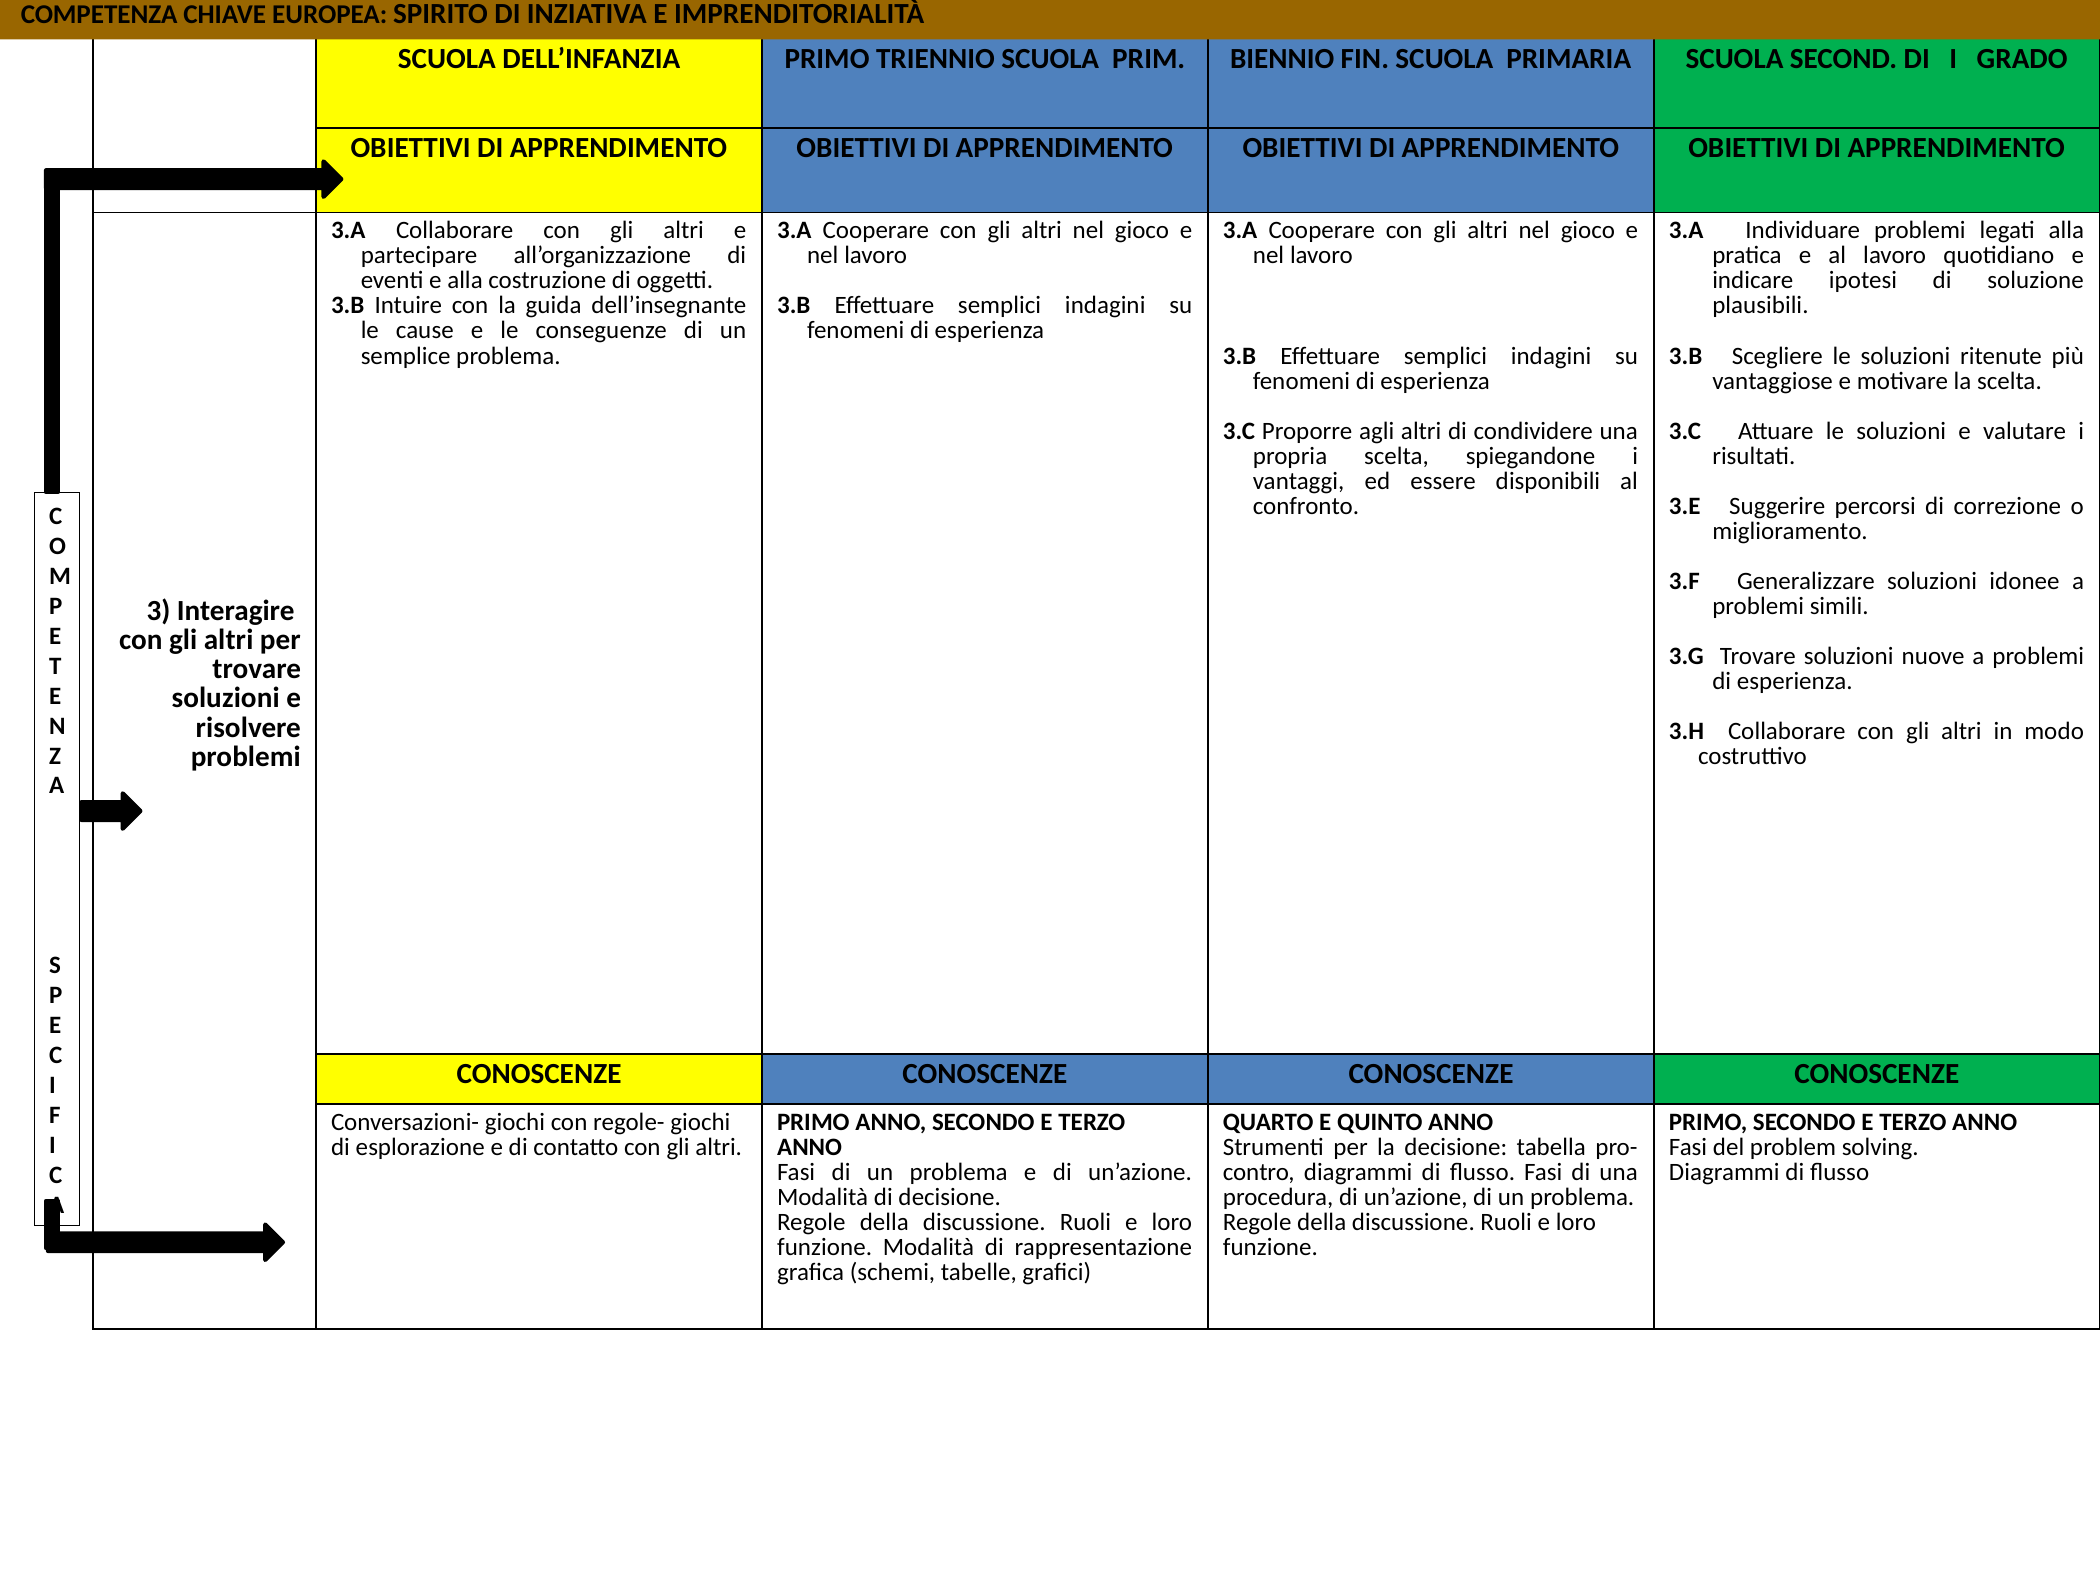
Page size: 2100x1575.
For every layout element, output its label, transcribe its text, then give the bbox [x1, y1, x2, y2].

table_cell 3) Interagire con gli altri per trovare soluzioni e risolvere problemi [94, 213, 315, 1328]
table_header BIENNIO FIN. SCUOLA PRIMARIA [1209, 40, 1653, 127]
table_cell CONOSCENZE [1209, 1055, 1653, 1103]
table_cell OBIETTIVI DI APPRENDIMENTO [1209, 129, 1653, 212]
table_cell 3.A Cooperare con gli altri nel gioco e nel lavoro 3.B Effettuare semplici indagini su fenomeni di esperienza [763, 213, 1207, 1053]
table_cell CONOSCENZE [317, 1055, 761, 1103]
table_header [94, 191, 315, 212]
table_cell PRIMO ANNO, SECONDO E TERZO ANNO Fasi di un problema e di un’azione. Modalità di decisione. Regole della discussione. Ruoli e loro funzione. Modalità di rappresentazione grafica (schemi, tabelle, grafici) [763, 1105, 1207, 1328]
table_cell OBIETTIVI DI APPRENDIMENTO [317, 129, 761, 212]
table_cell OBIETTIVI DI APPRENDIMENTO [763, 129, 1207, 212]
table_cell 3.A Individuare problemi legati alla pratica e al lavoro quotidiano e indicare ipotesi di soluzione plausibili. 3.B Scegliere le soluzioni ritenute più vantaggiose e motivare la scelta. 3.C Attuare le soluzioni e valutare i risultati. 3.E Suggerire percorsi di correzione o miglioramento. 3.F Generalizzare soluzioni idonee a problemi simili. 3.G Trovare soluzioni nuove a problemi di esperienza. 3.H Collaborare con gli altri in modo costruttivo [1655, 213, 2099, 1053]
table_cell 3.A Cooperare con gli altri nel gioco e nel lavoro 3.B Effettuare semplici indagini su fenomeni di esperienza 3.C Proporre agli altri di condividere una propria scelta, spiegandone i vantaggi, ed essere disponibili al confronto. [1209, 213, 1653, 1053]
text_box [44, 1199, 60, 1250]
table_cell Conversazioni- giochi con regole- giochi di esplorazione e di contatto con gli altri. [317, 1105, 761, 1328]
text_box COMPETENZA SPECIFICA [34, 492, 80, 1226]
table_header [94, 40, 315, 168]
table_cell PRIMO, SECONDO E TERZO ANNO Fasi del problem solving. Diagrammi di flusso [1655, 1105, 2099, 1328]
table_cell CONOSCENZE [1655, 1055, 2099, 1103]
table_cell OBIETTIVI DI APPRENDIMENTO [1655, 129, 2099, 212]
table_cell CONOSCENZE [763, 1055, 1207, 1103]
text_box [43, 159, 344, 199]
text_box [79, 791, 143, 831]
text_box [45, 1222, 286, 1262]
table_header SCUOLA SECOND. DI I GRADO [1655, 40, 2099, 127]
table_header SCUOLA DELL’INFANZIA [317, 40, 761, 127]
table_header PRIMO TRIENNIO SCUOLA PRIM. [763, 40, 1207, 127]
text_box [44, 171, 60, 494]
text_box COMPETENZA CHIAVE EUROPEA: SPIRITO DI INZIATIVA E IMPRENDITORIALITÀ [0, 0, 2100, 40]
table_cell 3.A Collaborare con gli altri e partecipare all’organizzazione di eventi e alla costruzione di oggetti. 3.B Intuire con la guida dell’insegnante le cause e le conseguenze di un semplice problema. [317, 213, 761, 1053]
table_cell QUARTO E QUINTO ANNO Strumenti per la decisione: tabella pro-contro, diagrammi di flusso. Fasi di una procedura, di un’azione, di un problema. Regole della discussione. Ruoli e loro funzione. [1209, 1105, 1653, 1328]
